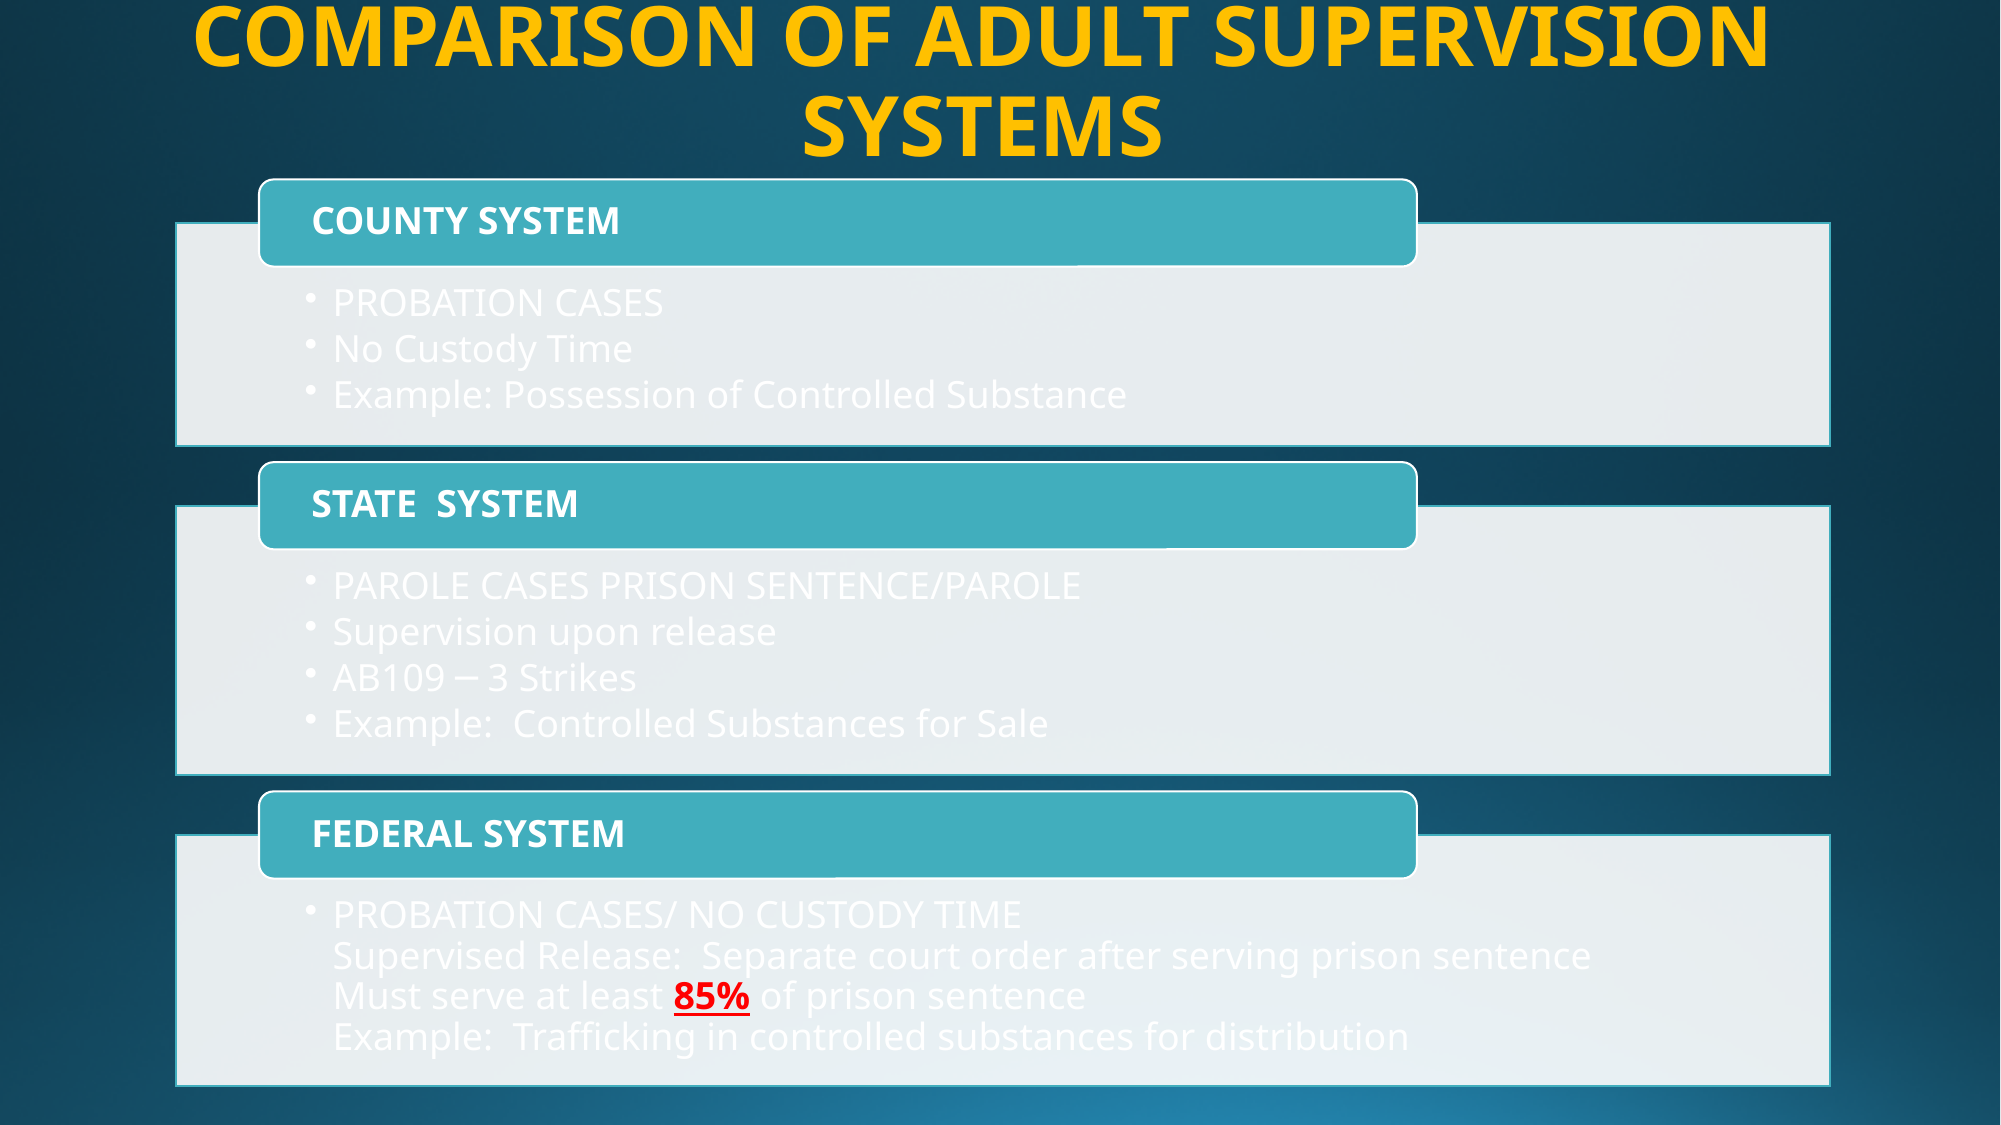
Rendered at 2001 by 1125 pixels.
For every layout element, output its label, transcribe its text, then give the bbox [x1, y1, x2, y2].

title COMPARISON OF ADULT SUPERVISION SYSTEMS [29, 3, 1937, 165]
picture [0, 0, 2001, 1125]
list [176, 166, 1831, 1099]
